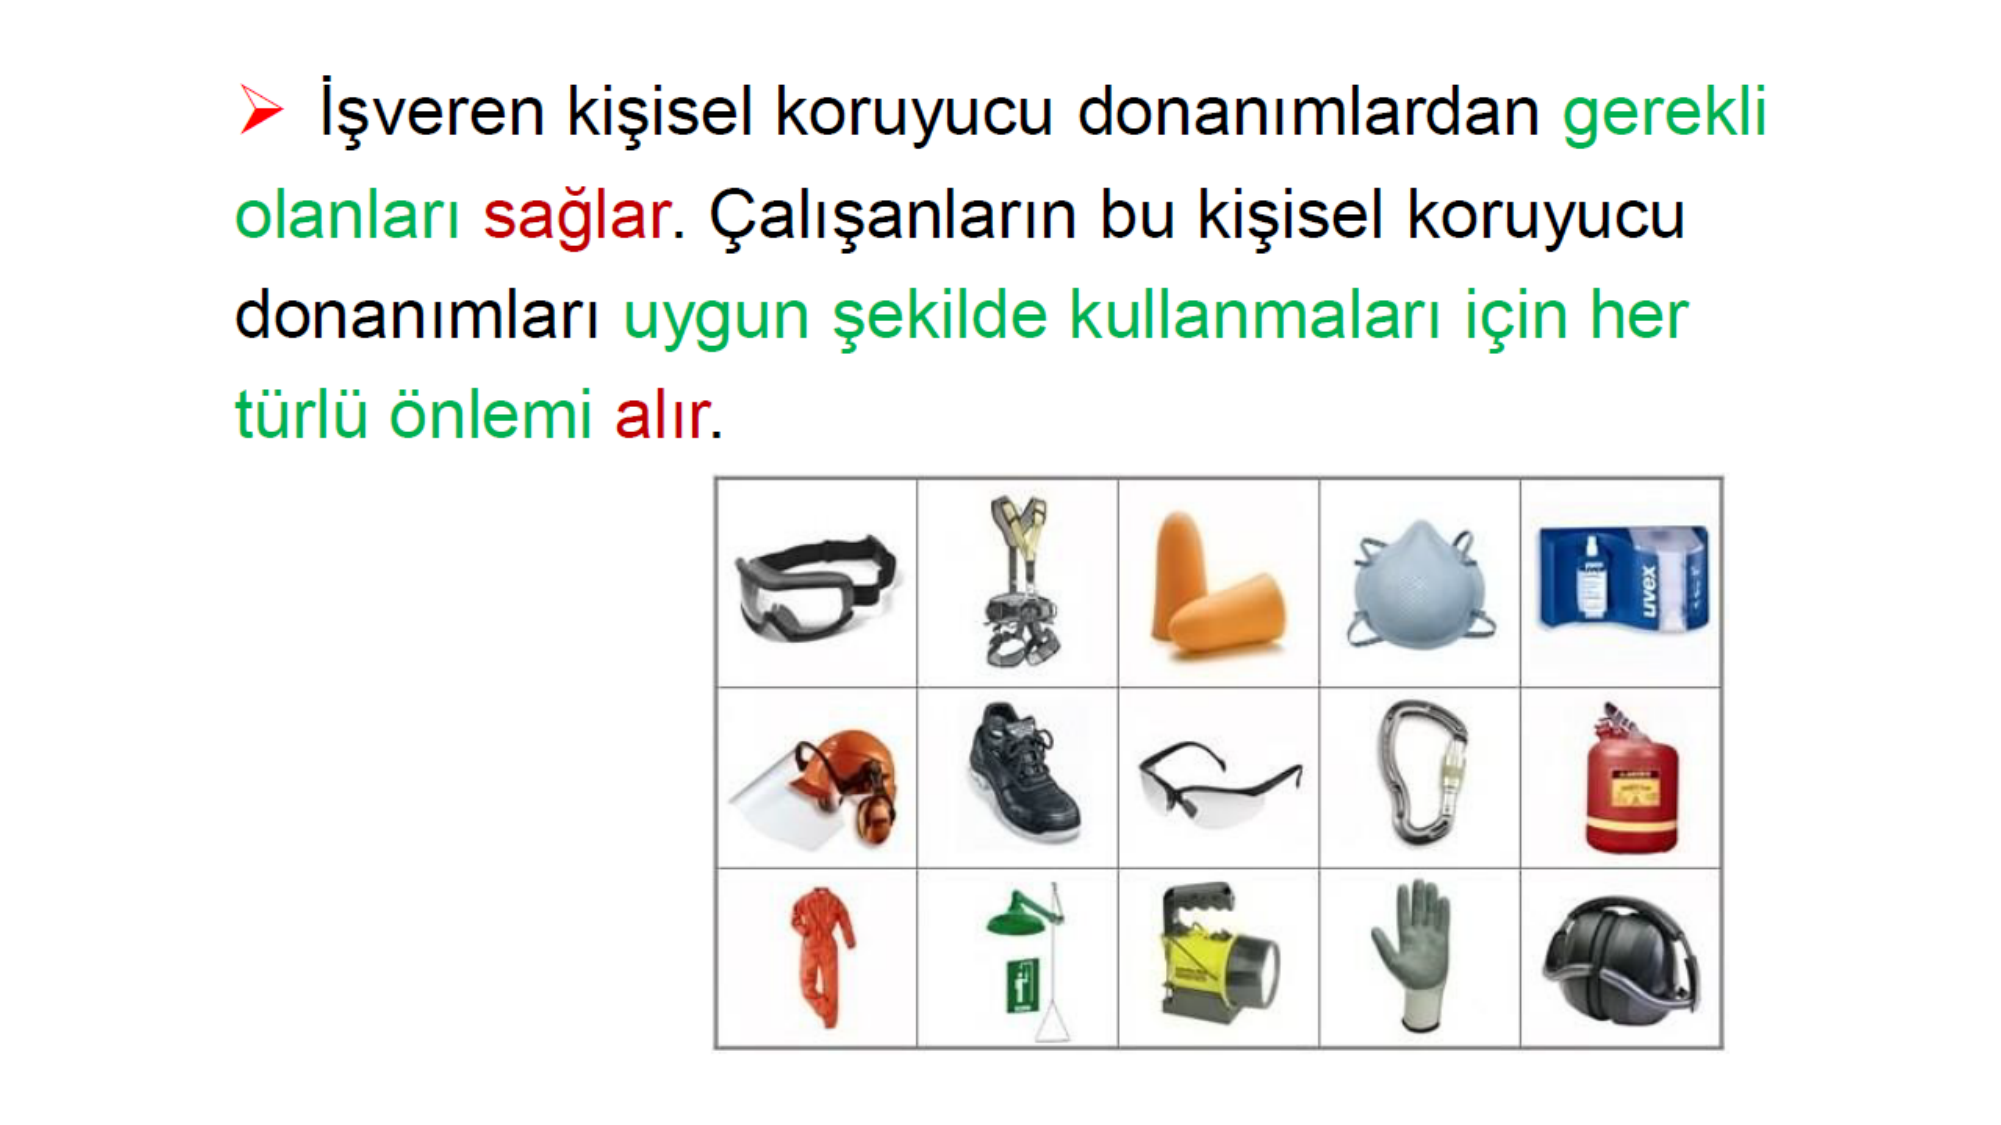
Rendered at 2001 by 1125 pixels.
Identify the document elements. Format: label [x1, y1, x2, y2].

picture [228, 60, 1772, 1065]
